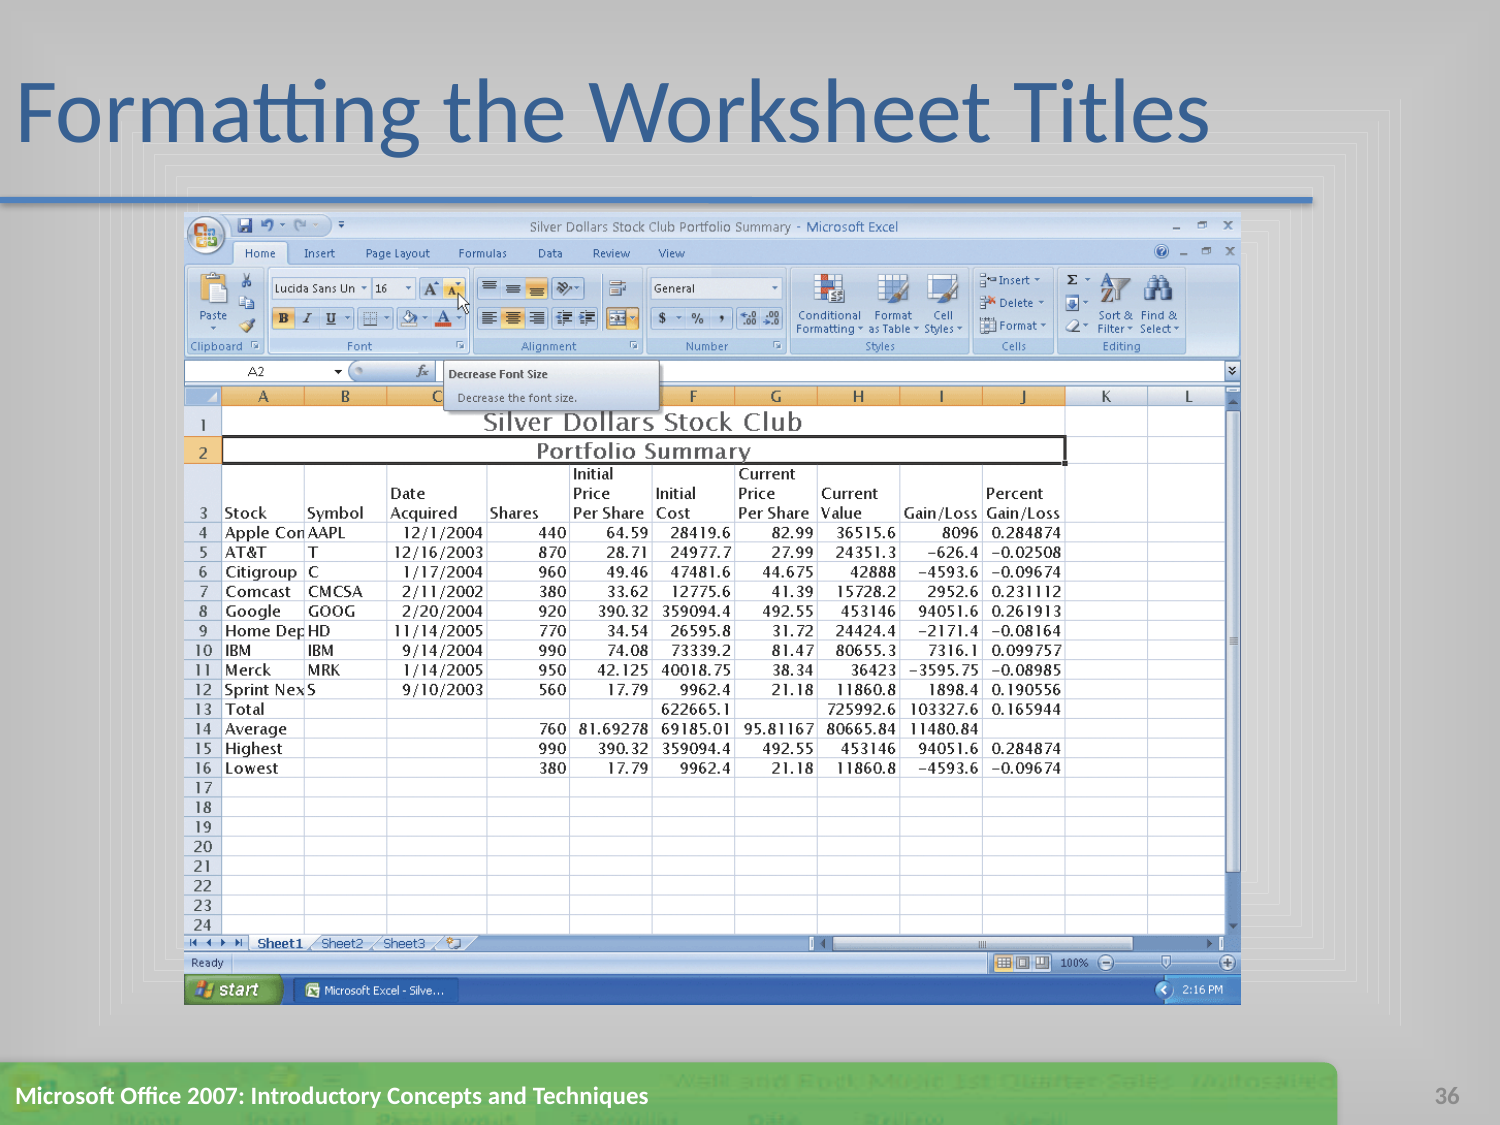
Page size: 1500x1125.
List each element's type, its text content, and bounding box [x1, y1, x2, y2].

picture [0, 1062, 1338, 1125]
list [183, 212, 1241, 1006]
slide_number 36 [1387, 1065, 1475, 1125]
title Formatting the Worksheet Titles [0, 12, 1425, 200]
footer Microsoft Office 2007: Introductory Concepts and Techniques [0, 1065, 1300, 1125]
